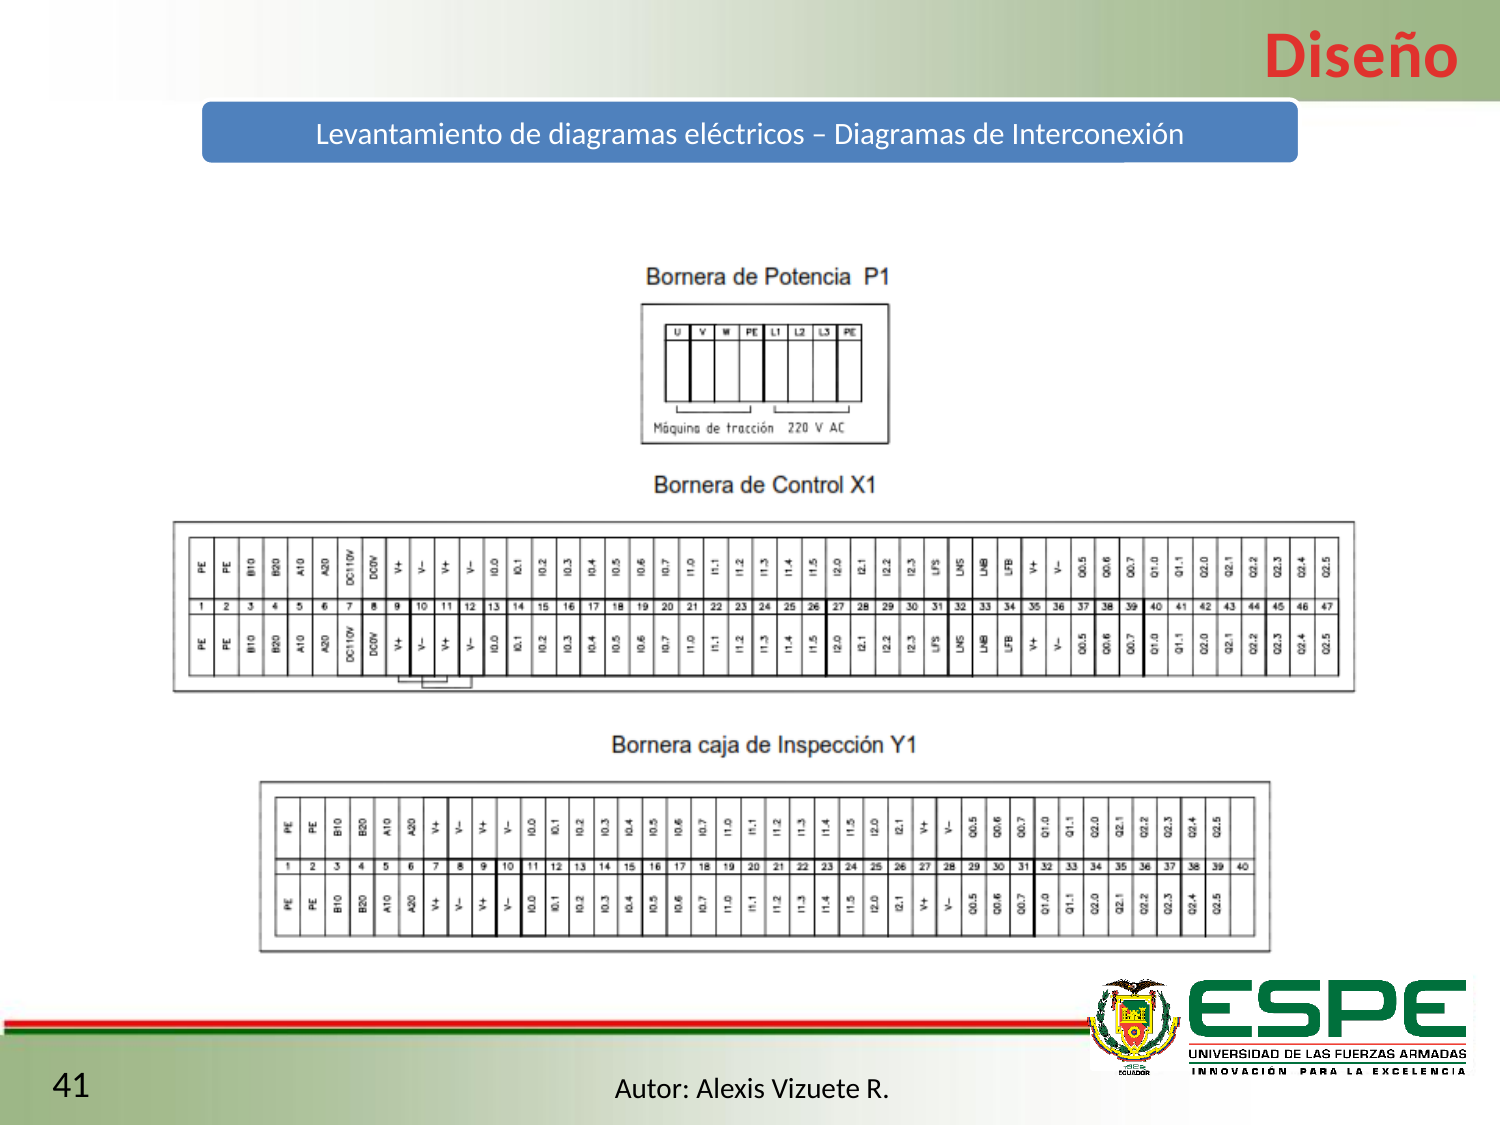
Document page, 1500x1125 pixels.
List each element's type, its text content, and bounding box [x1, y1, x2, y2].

text_box Diseño [137, 3, 1475, 99]
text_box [62, 99, 1438, 250]
picture [0, 0, 1500, 1125]
slide_number 41 [37, 1053, 388, 1113]
text_box Autor: Alexis Vizuete R. [600, 1062, 1000, 1113]
